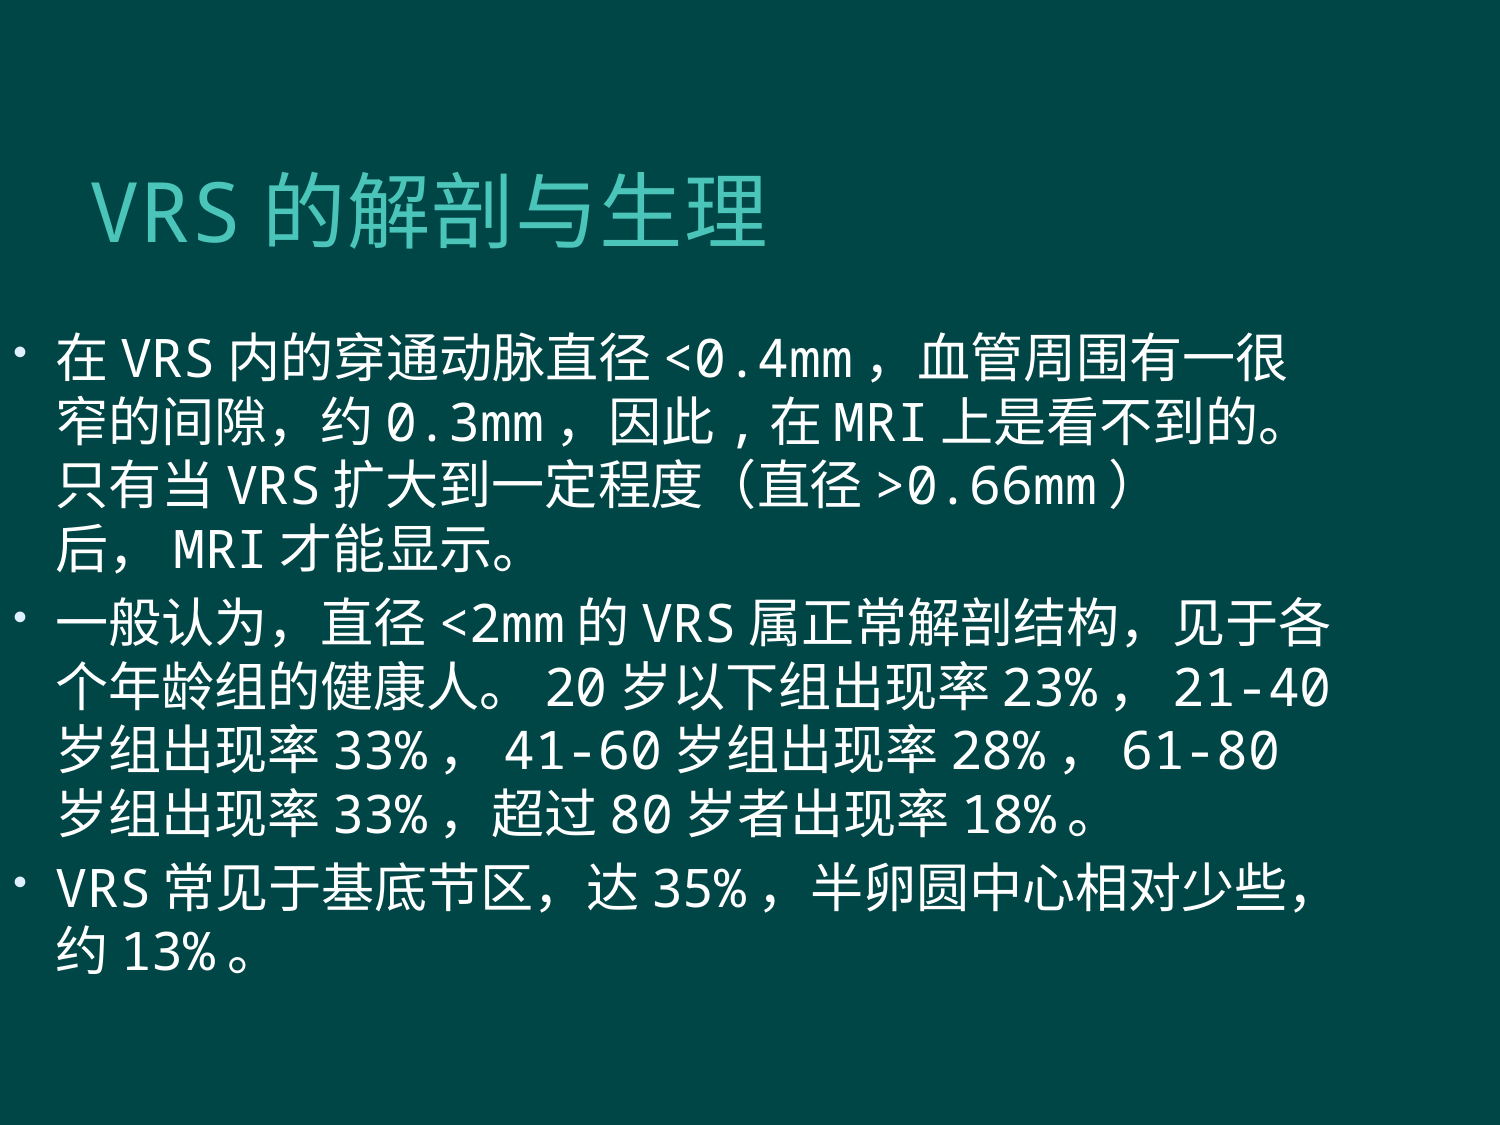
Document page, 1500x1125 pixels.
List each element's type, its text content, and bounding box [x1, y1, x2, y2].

title VRS的解剖与生理 [75, 115, 1425, 304]
list 在VRS内的穿通动脉直径<0.4mm，血管周围有一很窄的间隙，约0.3mm，因此,在MRI上是看不到的。只有当VRS扩大到一定程度（直径>0.66mm）后，MRI才能显示。 一般认为，直径<2mm的VRS属正常解剖结构，见于各个年龄组的健康人。20岁以下组出现率23%，21-40岁组出现率33%，41-60岁组出现率28%，61-80岁组出现率33%，超过80岁者出现率18%。 VRS常见于基底节区，达35%，半卵圆中心相对少些，约13%。 [0, 317, 1350, 1038]
